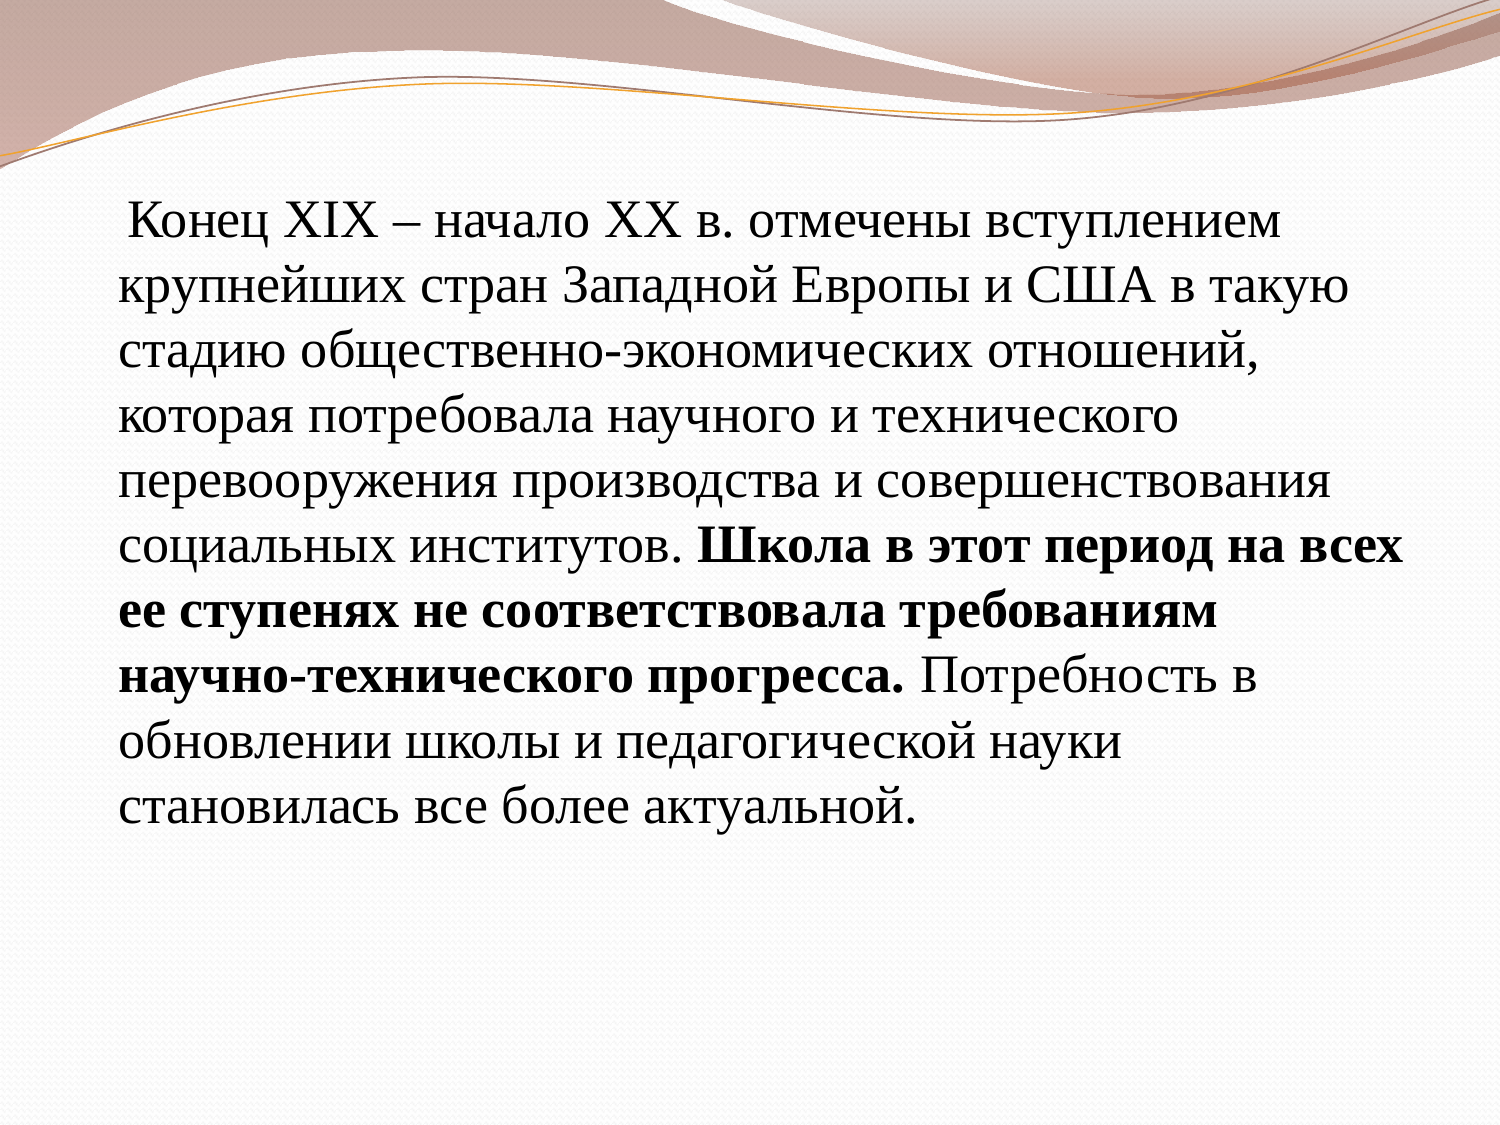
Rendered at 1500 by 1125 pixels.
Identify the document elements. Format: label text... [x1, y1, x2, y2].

list Конец XIX – начало XX в. отмечены вступлением крупнейших стран Западной Европы и США в такую стадию общественно-экономических отношений, которая потребовала научного и технического перевооружения производства и совершенствования социальных институтов. Школа в этот период на всех ее ступенях не соответствовала требованиям научно-технического прогресса. Потребность в обновлении школы и педагогической науки становилась все более актуальной. [58, 175, 1425, 1005]
